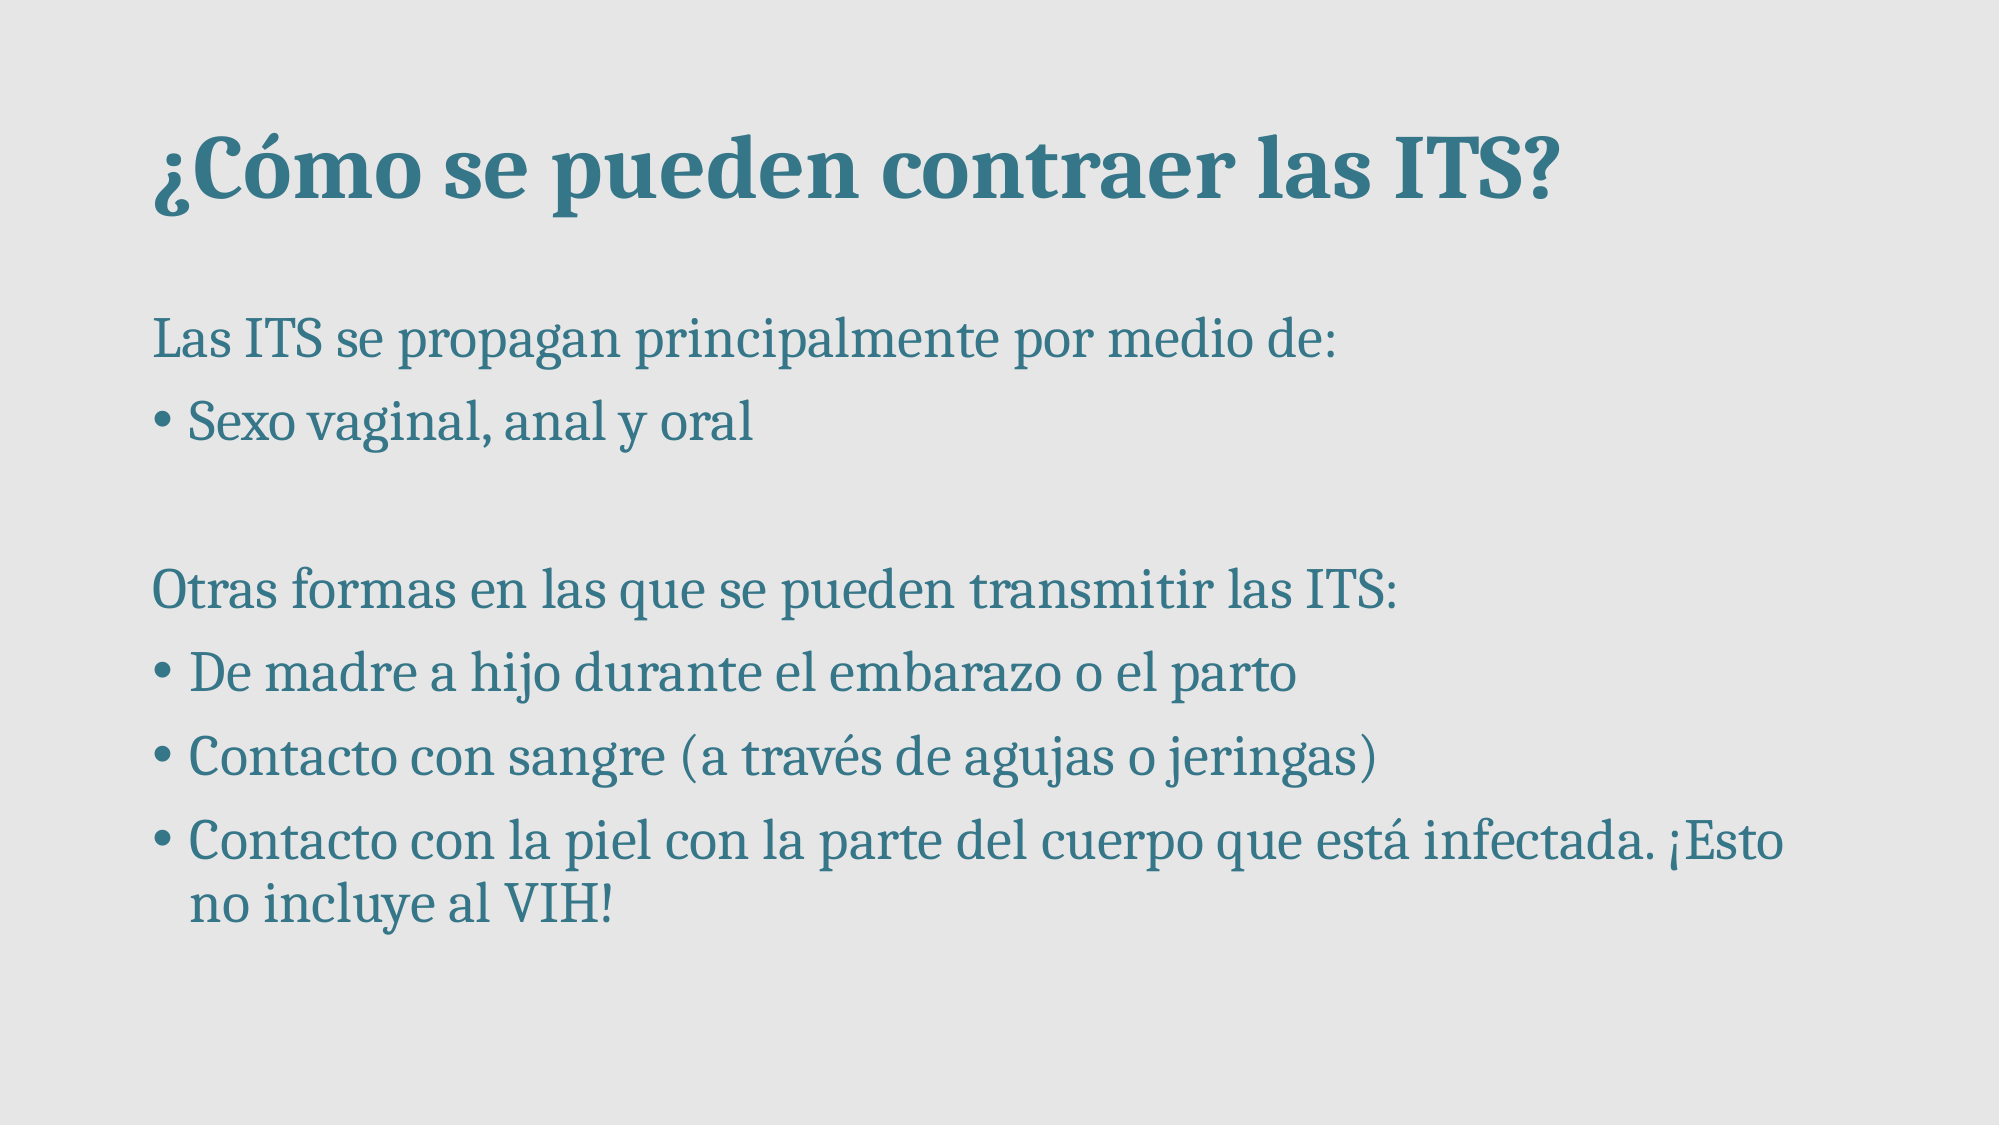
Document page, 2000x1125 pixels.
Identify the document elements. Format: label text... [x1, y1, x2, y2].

list Las ITS se propagan principalmente por medio de: Sexo vaginal, anal y oral Otras formas en las que se pueden transmitir las ITS: De madre a hijo durante el embarazo o el parto Contacto con sangre (a través de agujas o jeringas) Contacto con la piel con la parte del cuerpo que está infectada. ¡Esto no incluye al VIH! [137, 299, 1862, 1014]
title ¿Cómo se pueden contraer las ITS? [137, 59, 1862, 278]
